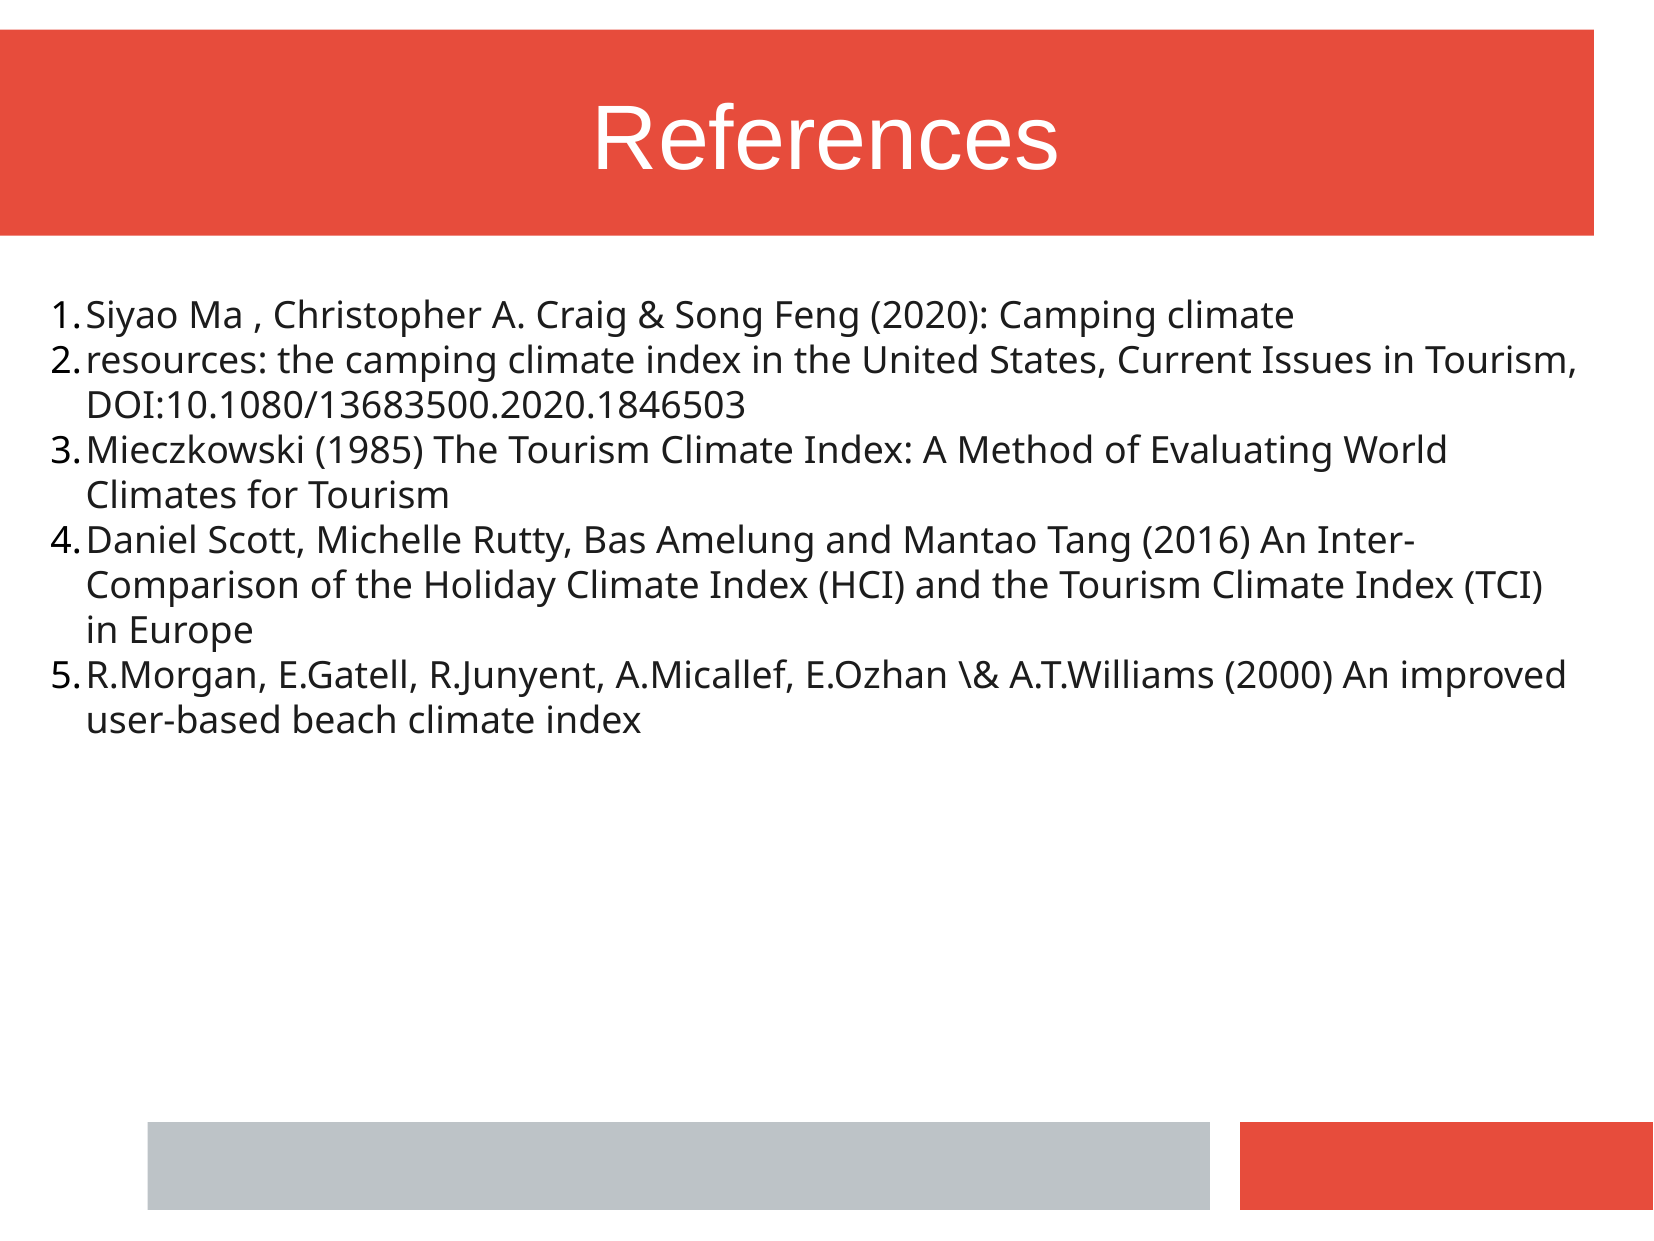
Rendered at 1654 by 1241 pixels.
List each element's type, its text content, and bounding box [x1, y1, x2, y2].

text_box Siyao Ma , Christopher A. Craig & Song Feng (2020): Camping climate resources: the camping climate index in the United States, Current Issues in Tourism, DOI:10.1080/13683500.2020.1846503 Mieczkowski (1985) The Tourism Climate Index: A Method of Evaluating World Climates for Tourism Daniel Scott, Michelle Rutty, Bas Amelung and Mantao Tang (2016) An Inter-Comparison of the Holiday Climate Index (HCI) and the Tourism Climate Index (TCI) in Europe R.Morgan, E.Gatell, R.Junyent, A.Micallef, E.Ozhan \& A.T.Williams (2000) An improved user-based beach climate index [35, 283, 1595, 1004]
text_box References [59, 59, 1594, 206]
